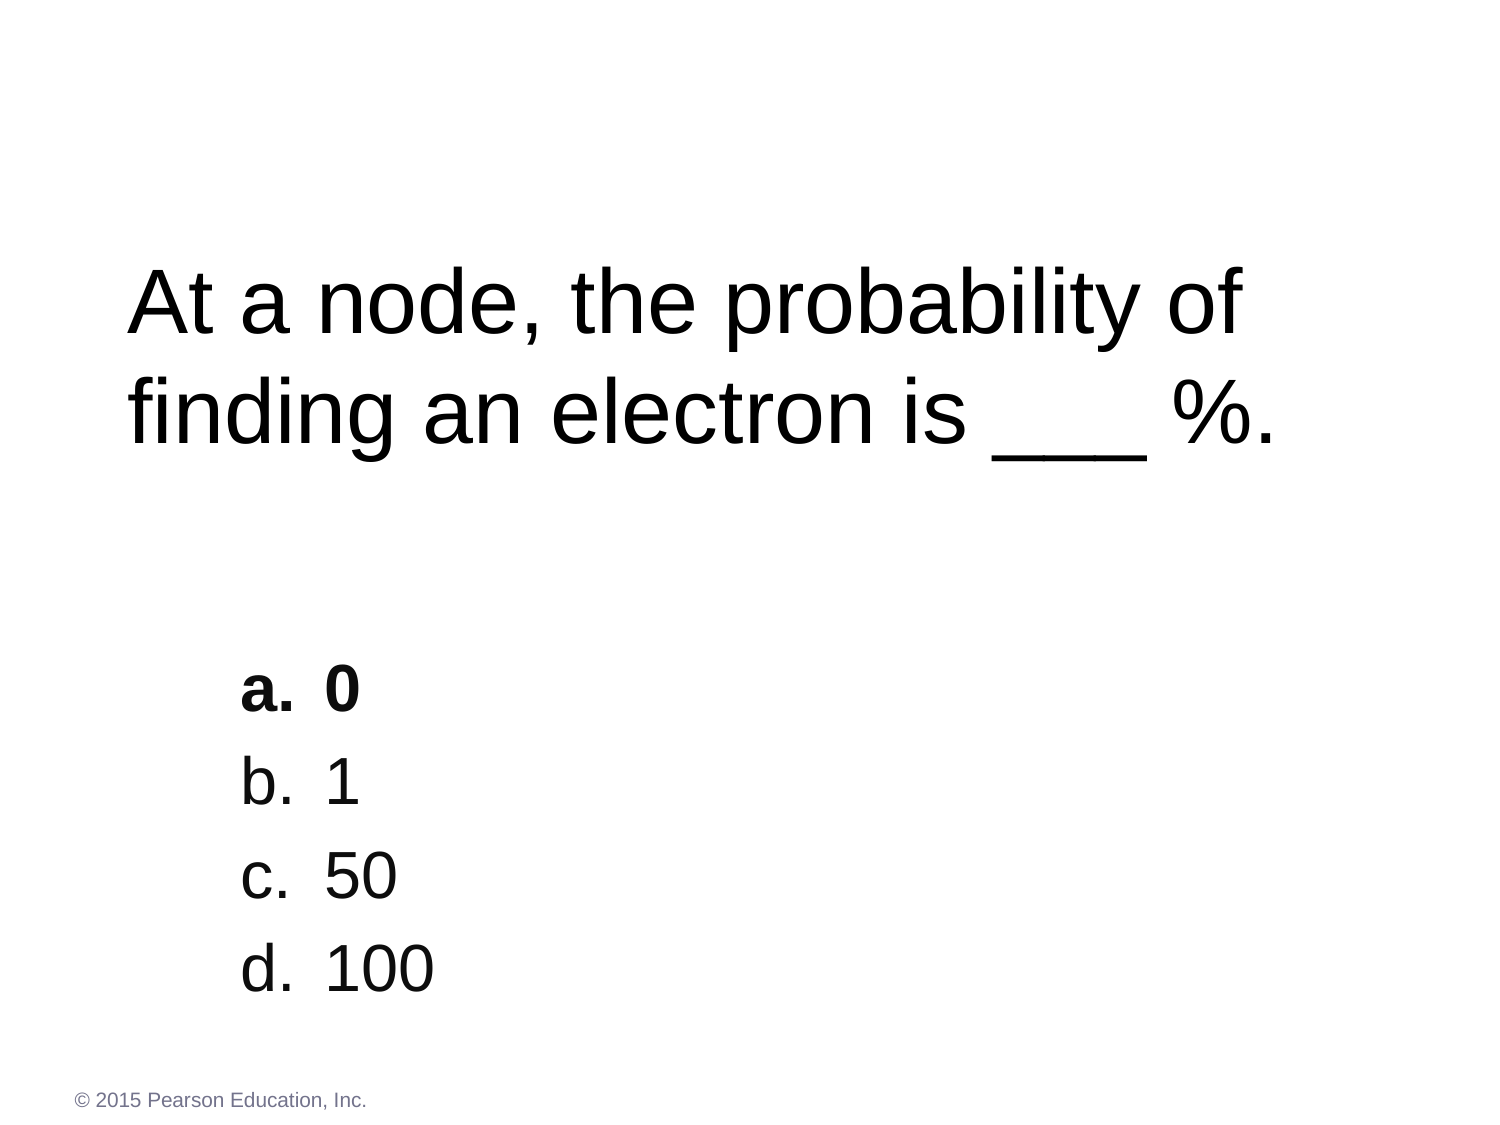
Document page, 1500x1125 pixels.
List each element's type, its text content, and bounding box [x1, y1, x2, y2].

title At a node, the probability of finding an electron is ___ %. [112, 112, 1388, 591]
subtitle 0 1 50 100 [224, 637, 1276, 1038]
